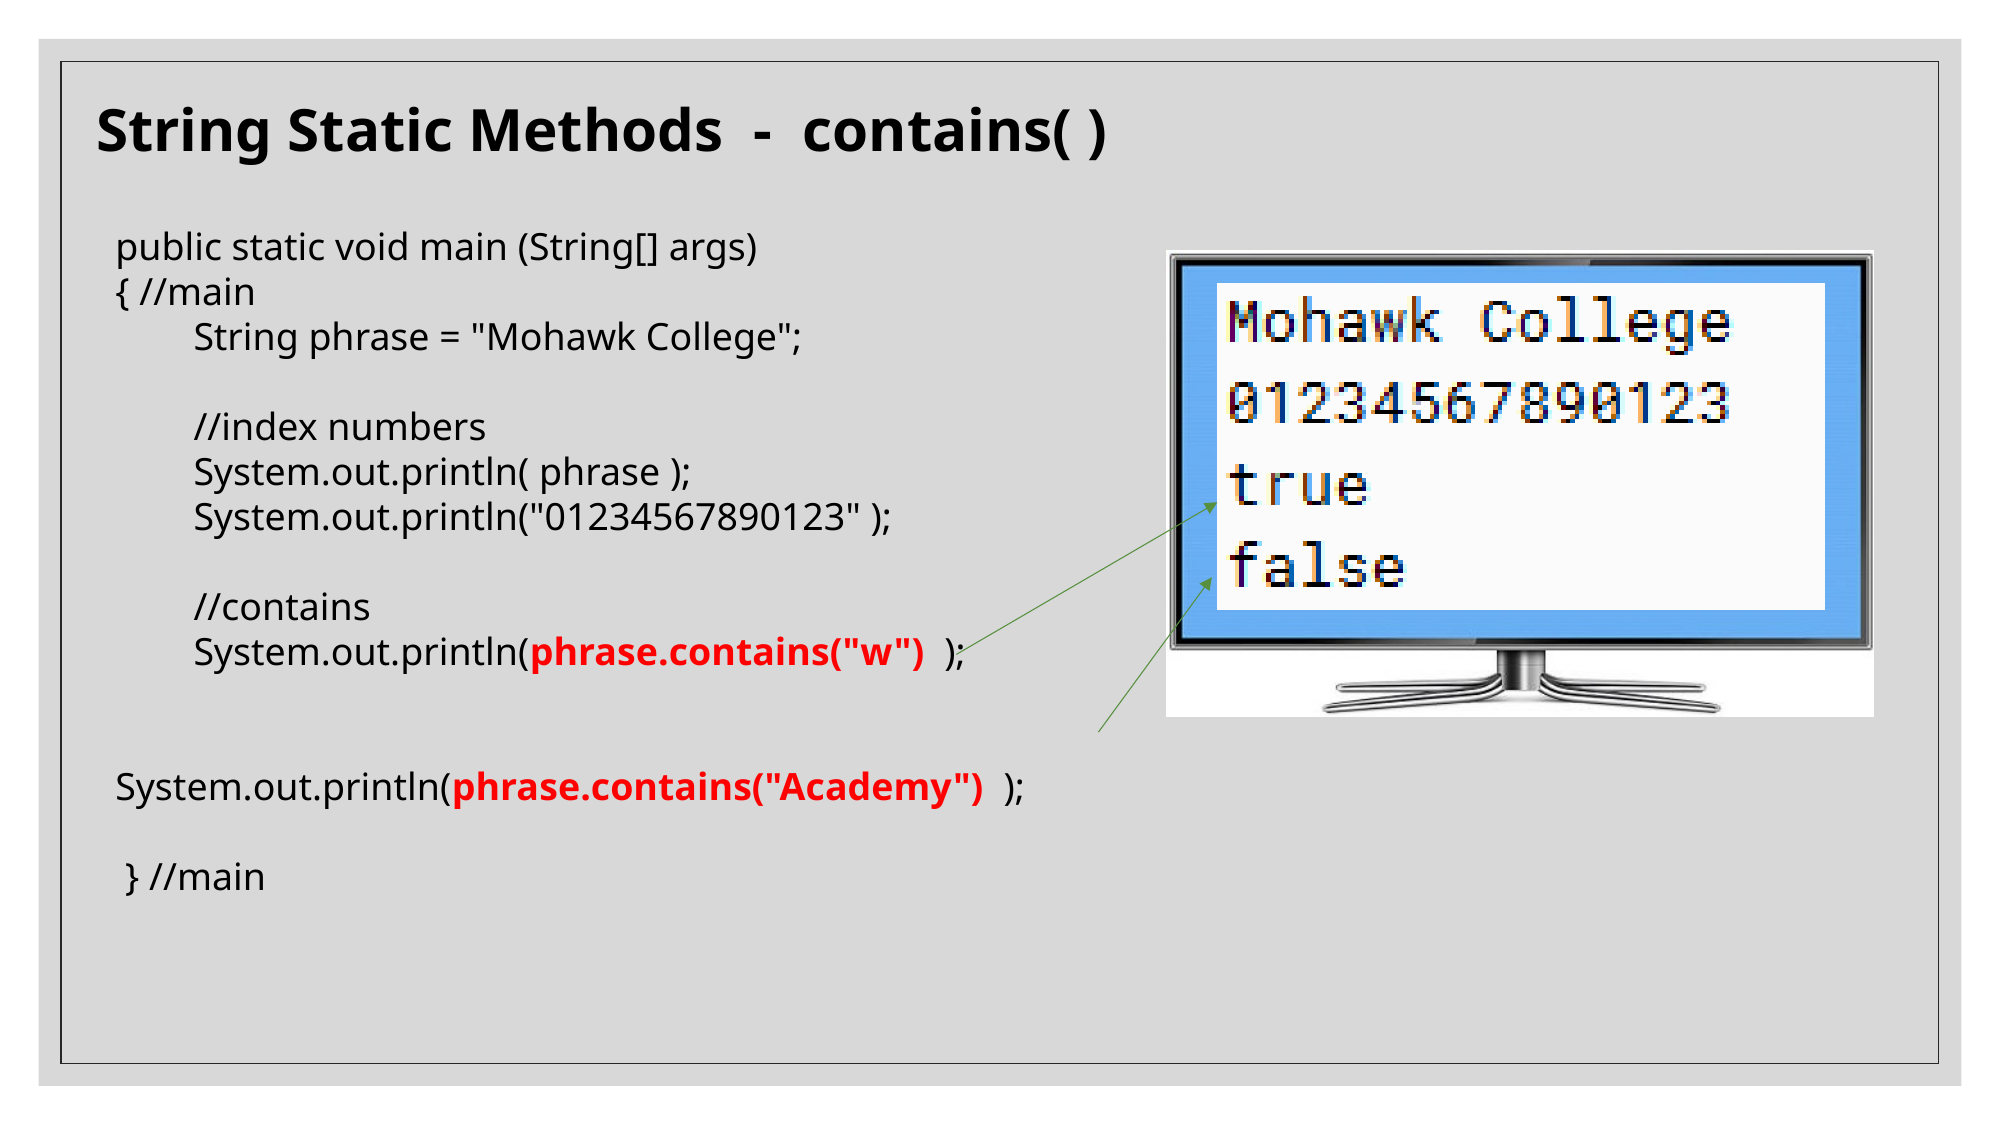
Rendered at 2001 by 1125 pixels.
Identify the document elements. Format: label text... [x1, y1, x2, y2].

text_box String Static Methods - contains( ) [81, 85, 1734, 171]
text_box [956, 502, 1218, 655]
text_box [1098, 577, 1212, 733]
text_box public static void main (String[] args) { //main String phrase = "Mohawk College"; //index numbers System.out.println( phrase ); System.out.println("01234567890123" ); //contains System.out.println(phrase.contains("w") ); System.out.println(phrase.contains("Academy") ); } //main [100, 215, 1118, 906]
picture [1166, 250, 1874, 717]
